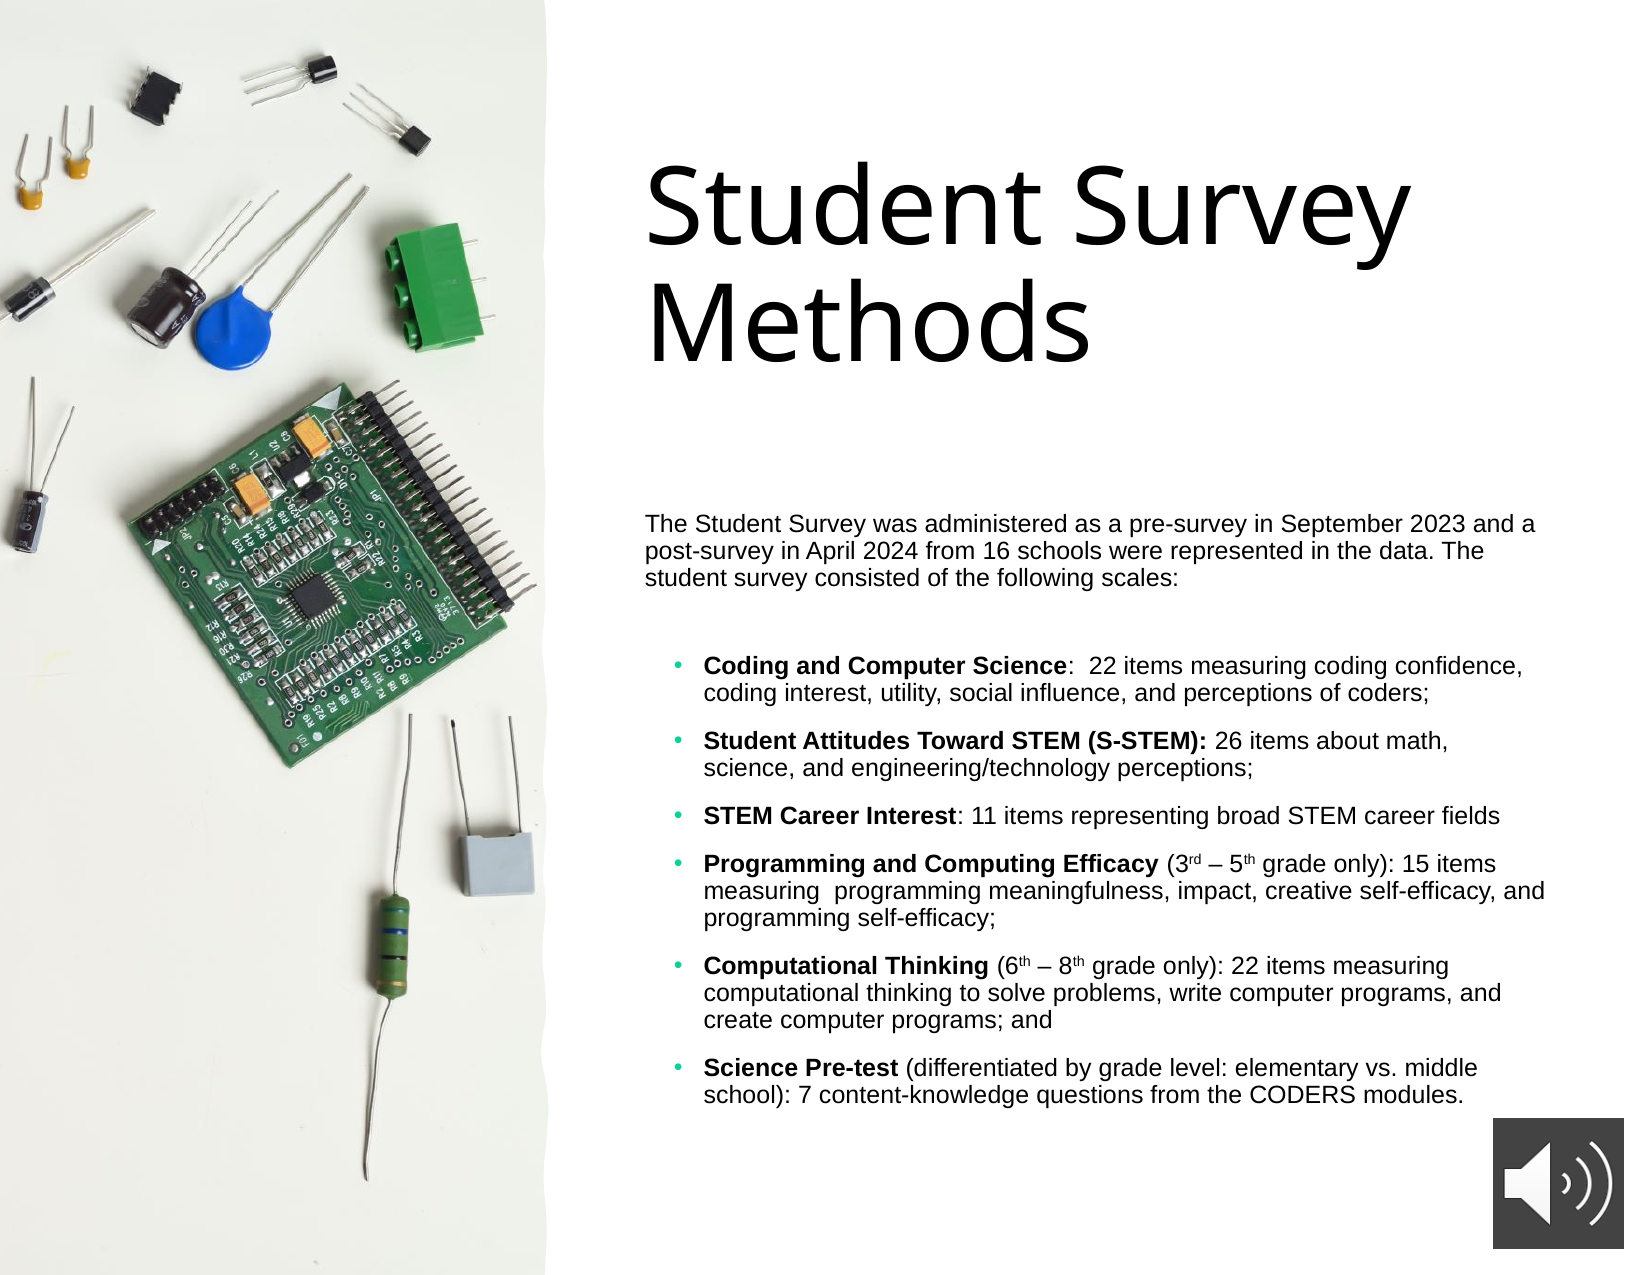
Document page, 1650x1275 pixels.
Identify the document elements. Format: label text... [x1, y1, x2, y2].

title Student Survey Methods [629, 61, 1563, 393]
picture [0, 0, 549, 1275]
picture [1491, 1116, 1626, 1251]
list The Student Survey was administered as a pre-survey in September 2023 and a post-survey in April 2024 from 16 schools were represented in the data. The student survey consisted of the following scales: Coding and Computer Science: 22 items measuring coding confidence, coding interest, utility, social influence, and perceptions of coders; Student Attitudes Toward STEM (S-STEM): 26 items about math, science, and engineering/technology perceptions; STEM Career Interest: 11 items representing broad STEM career fields Programming and Computing Efficacy (3rd – 5th grade only): 15 items measuring programming meaningfulness, impact, creative self-efficacy, and programming self-efficacy; Computational Thinking (6th – 8th grade only): 22 items measuring computational thinking to solve problems, write computer programs, and create computer programs; and Science Pre-test (differentiated by grade level: elementary vs. middle school): 7 content-knowledge questions from the CODERS modules. [629, 503, 1563, 1151]
